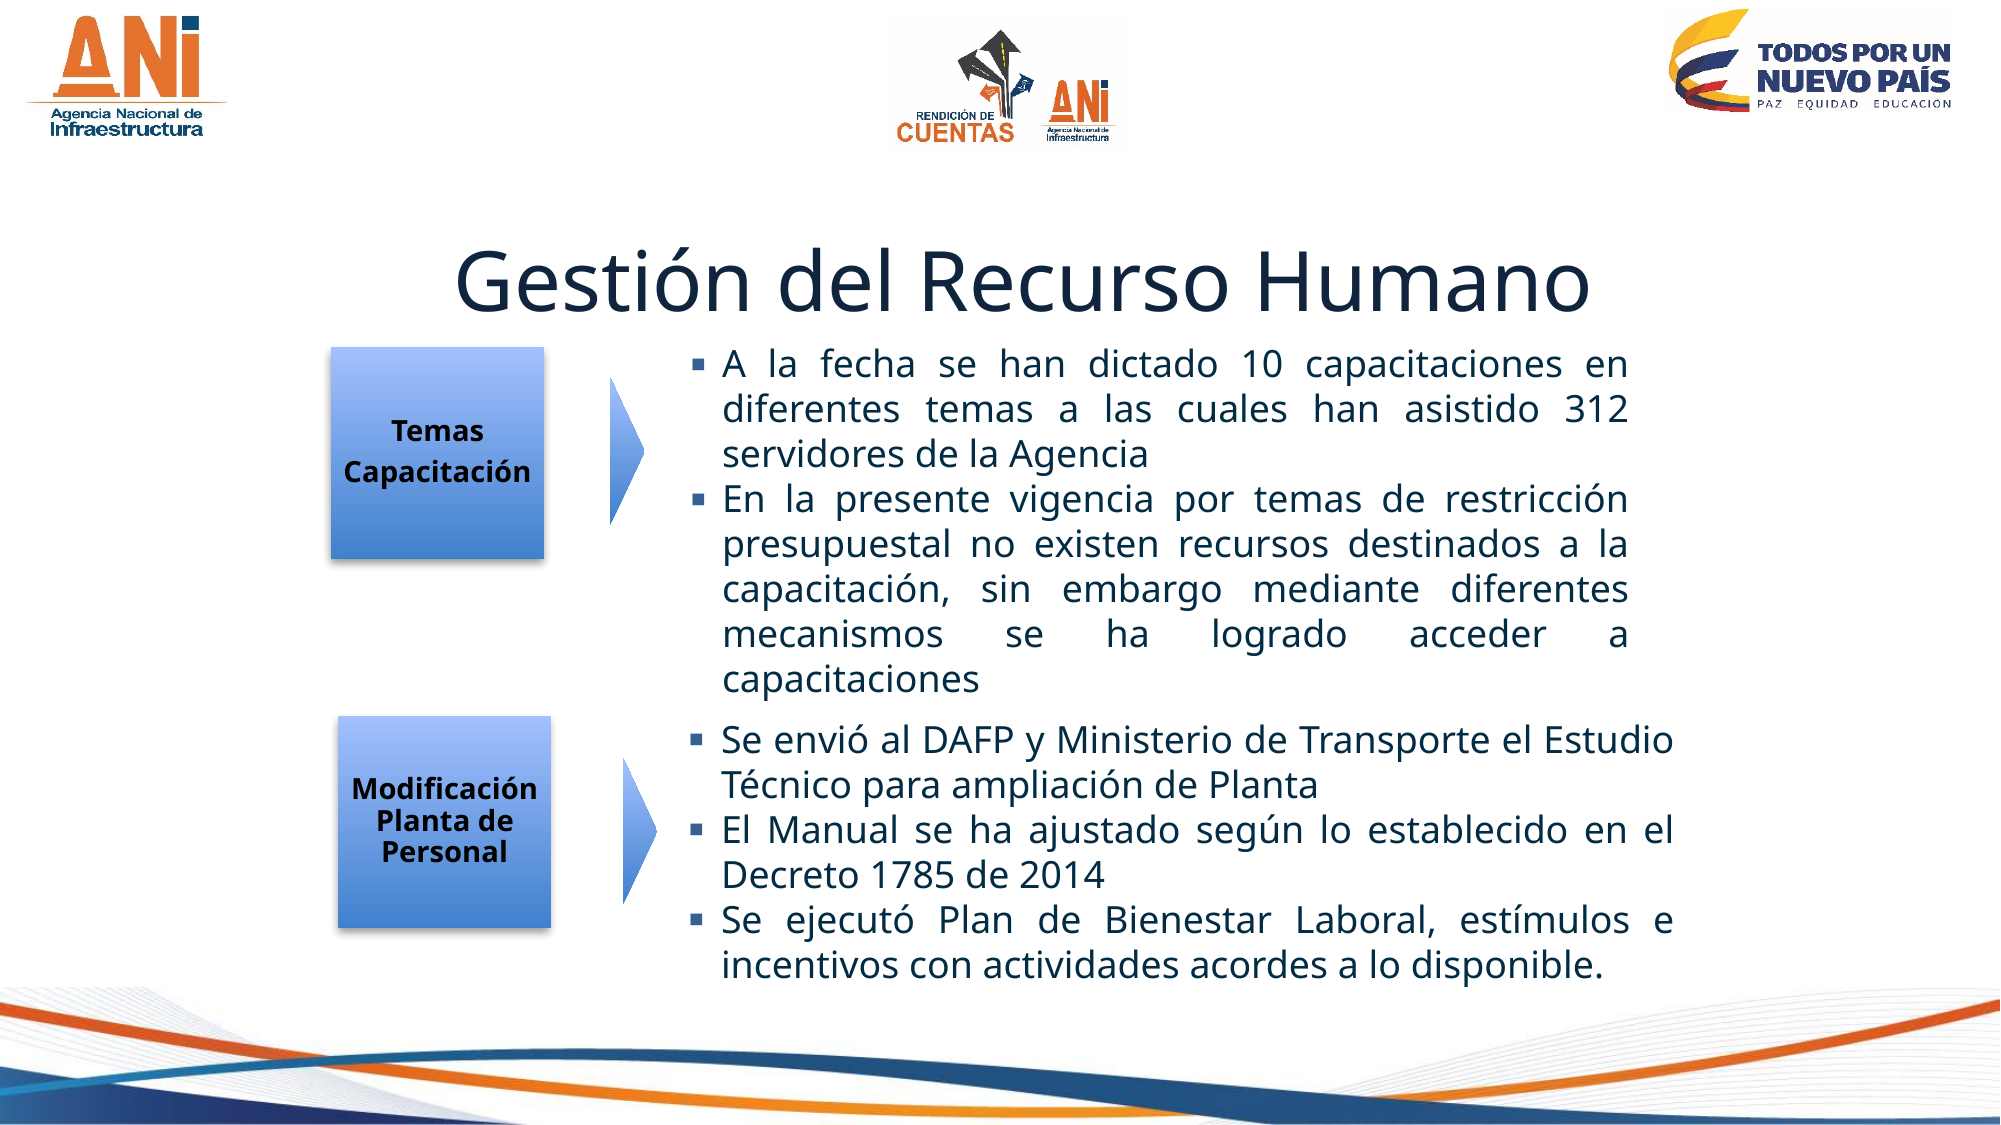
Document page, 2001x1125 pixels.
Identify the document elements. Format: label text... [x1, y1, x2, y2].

text_box [610, 377, 645, 526]
picture [1666, 7, 1954, 114]
picture [25, 15, 231, 137]
text_box Modificación Planta de Personal [338, 716, 551, 928]
text_box Gestión del Recurso Humano [338, 220, 1710, 336]
text_box A la fecha se han dictado 10 capacitaciones en diferentes temas a las cuales han asistido 312 servidores de la Agencia En la presente vigencia por temas de restricción presupuestal no existen recursos destinados a la capacitación, sin embargo mediante diferentes mecanismos se ha logrado acceder a capacitaciones [689, 340, 1630, 701]
text_box Se envió al DAFP y Ministerio de Transporte el Estudio Técnico para ampliación de Planta El Manual se ha ajustado según lo establecido en el Decreto 1785 de 2014 Se ejecutó Plan de Bienestar Laboral, estímulos e incentivos con actividades acordes a lo disponible. [688, 715, 1676, 987]
text_box Temas Capacitación [331, 347, 544, 559]
picture [0, 987, 2000, 1125]
picture [887, 18, 1131, 150]
text_box [622, 757, 658, 906]
